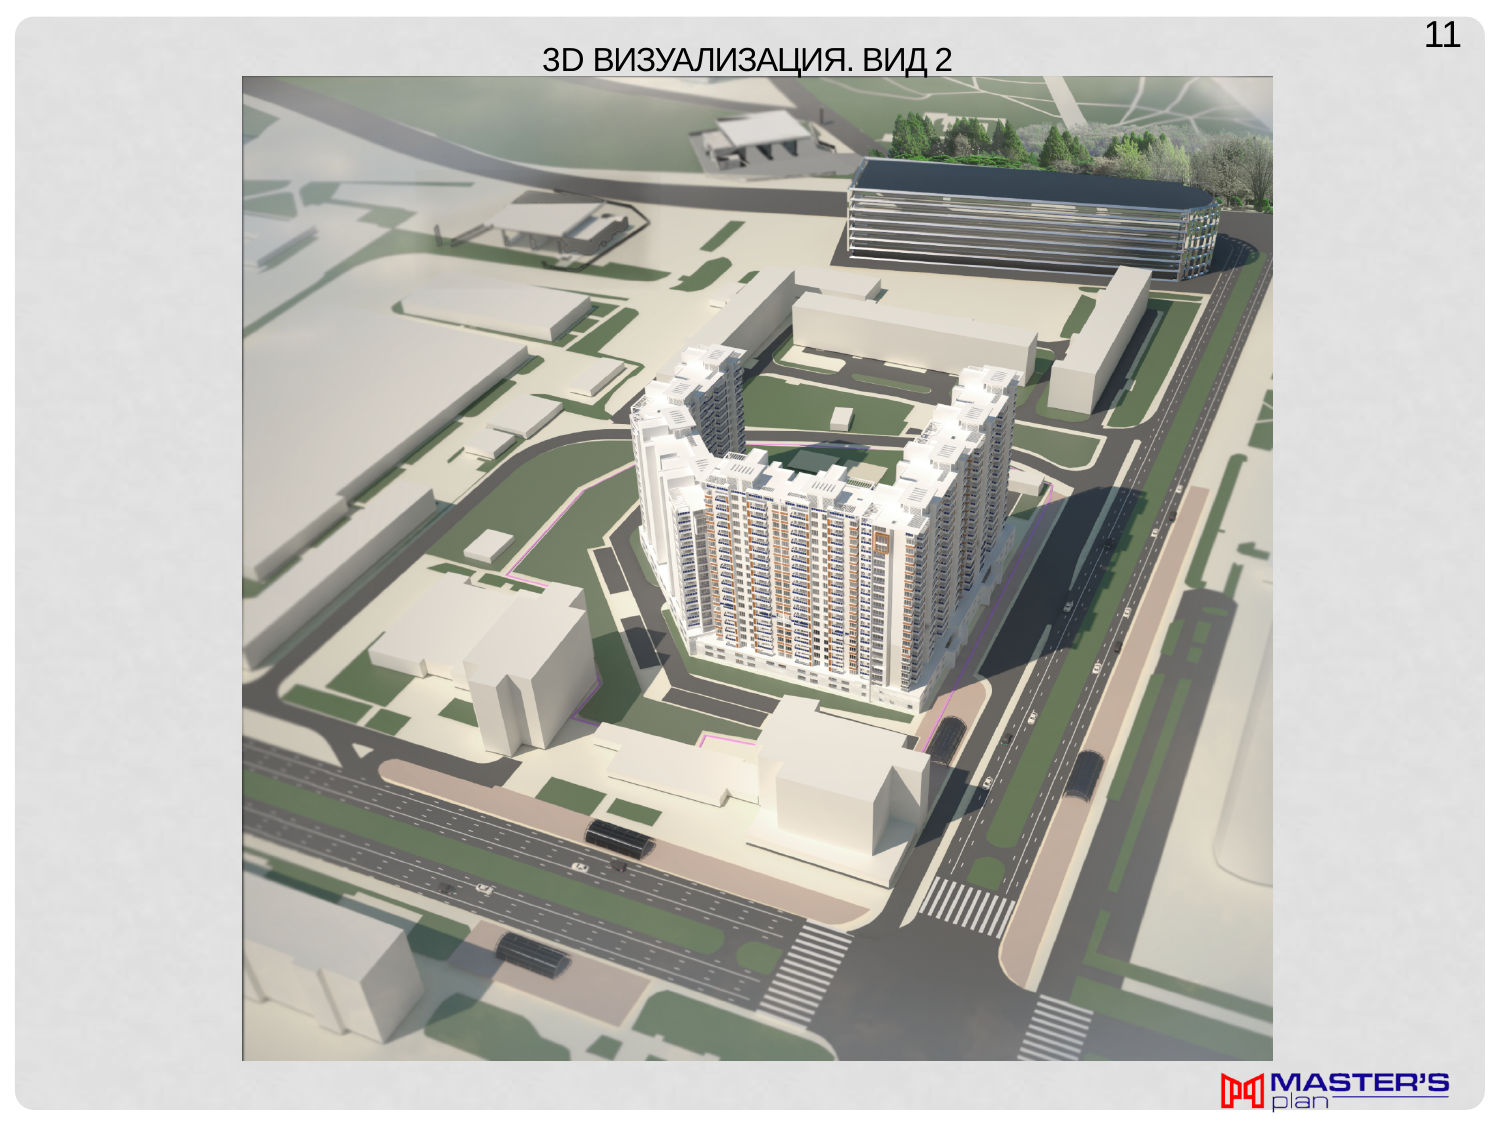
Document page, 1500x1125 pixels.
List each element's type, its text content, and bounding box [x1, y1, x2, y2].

picture [241, 75, 1459, 1118]
text_box 3D визуализация. Вид 2 [277, 30, 1228, 75]
text_box 11 [1379, 2, 1478, 63]
